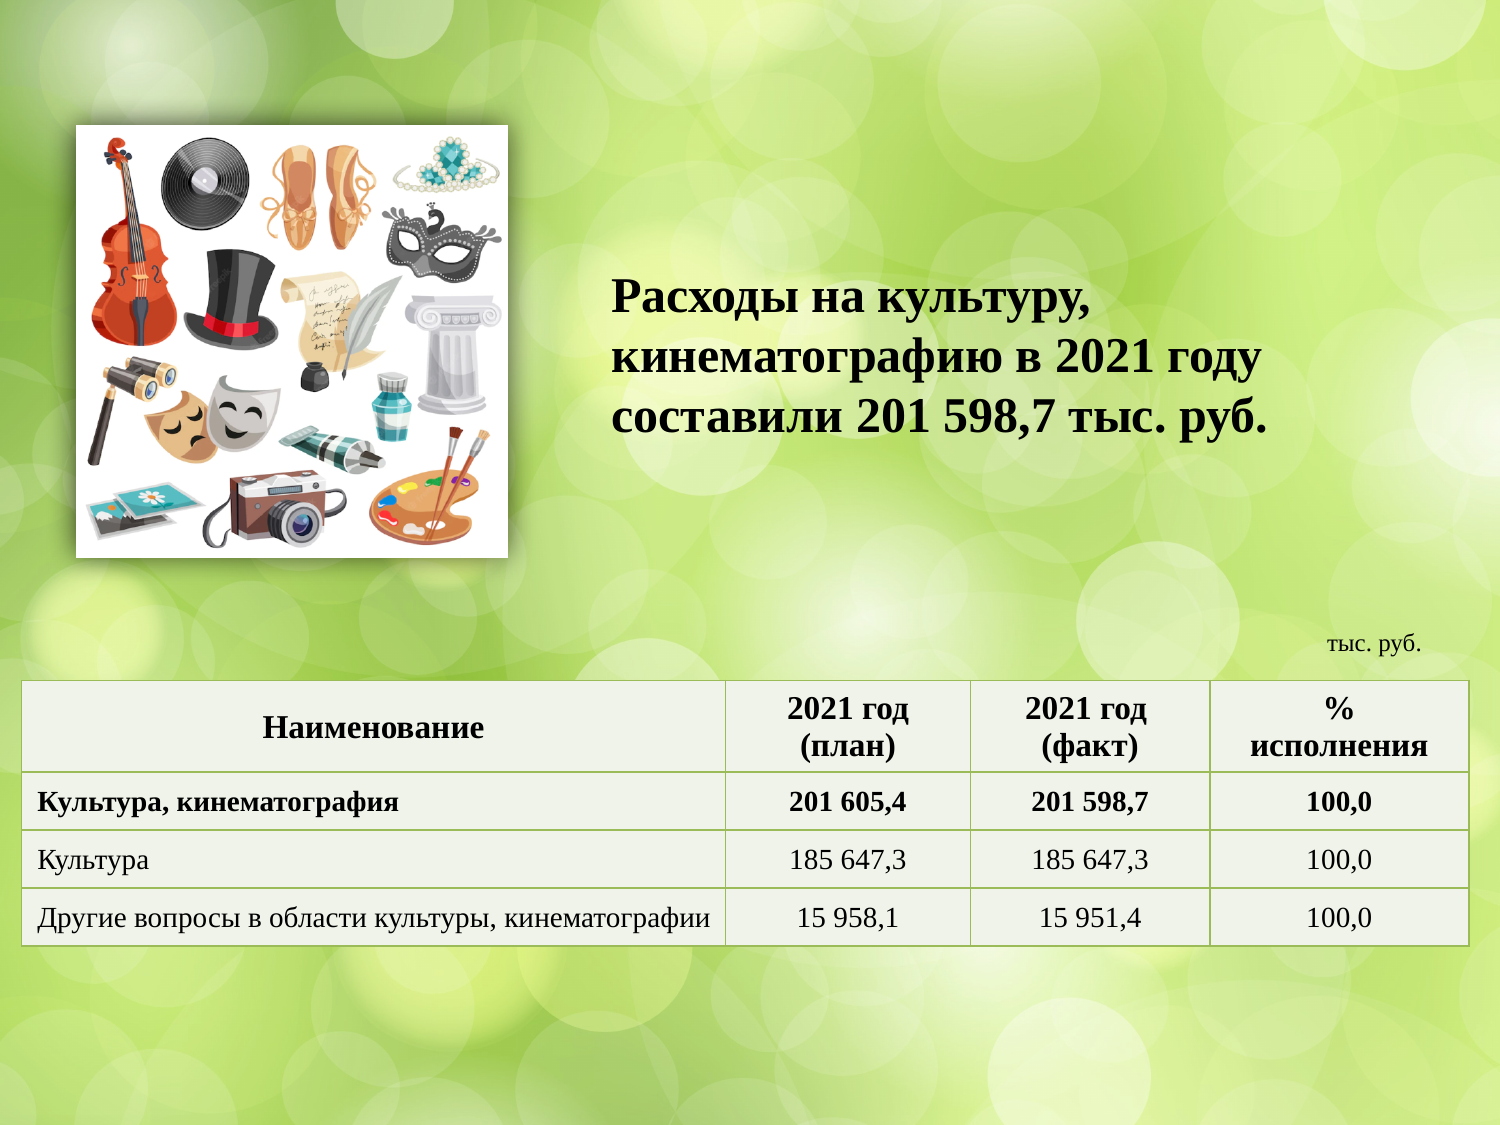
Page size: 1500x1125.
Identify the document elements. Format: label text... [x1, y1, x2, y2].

table_header % исполнения [1211, 681, 1468, 771]
table_cell 185 647,3 [726, 831, 970, 887]
table_header 2021 год (факт) [971, 681, 1209, 771]
table_cell 100,0 [1211, 889, 1468, 945]
text_box тыс. руб. [1282, 619, 1467, 665]
table_header 2021 год (план) [726, 681, 970, 771]
table_cell 201 605,4 [726, 773, 970, 829]
text_box Расходы на культуру, кинематографию в 2021 году составили 201 598,7 тыс. руб. [596, 255, 1455, 451]
picture [75, 125, 508, 558]
table_cell 185 647,3 [971, 831, 1209, 887]
table_cell 100,0 [1211, 831, 1468, 887]
table_cell Другие вопросы в области культуры, кинематографии [22, 889, 725, 945]
table_header Наименование [22, 681, 725, 771]
table_cell 15 958,1 [726, 889, 970, 945]
table_cell 15 951,4 [971, 889, 1209, 945]
table_cell Культура [22, 831, 725, 887]
table_cell Культура, кинематография [22, 773, 725, 829]
table_cell 100,0 [1211, 773, 1468, 829]
table_cell 201 598,7 [971, 773, 1209, 829]
